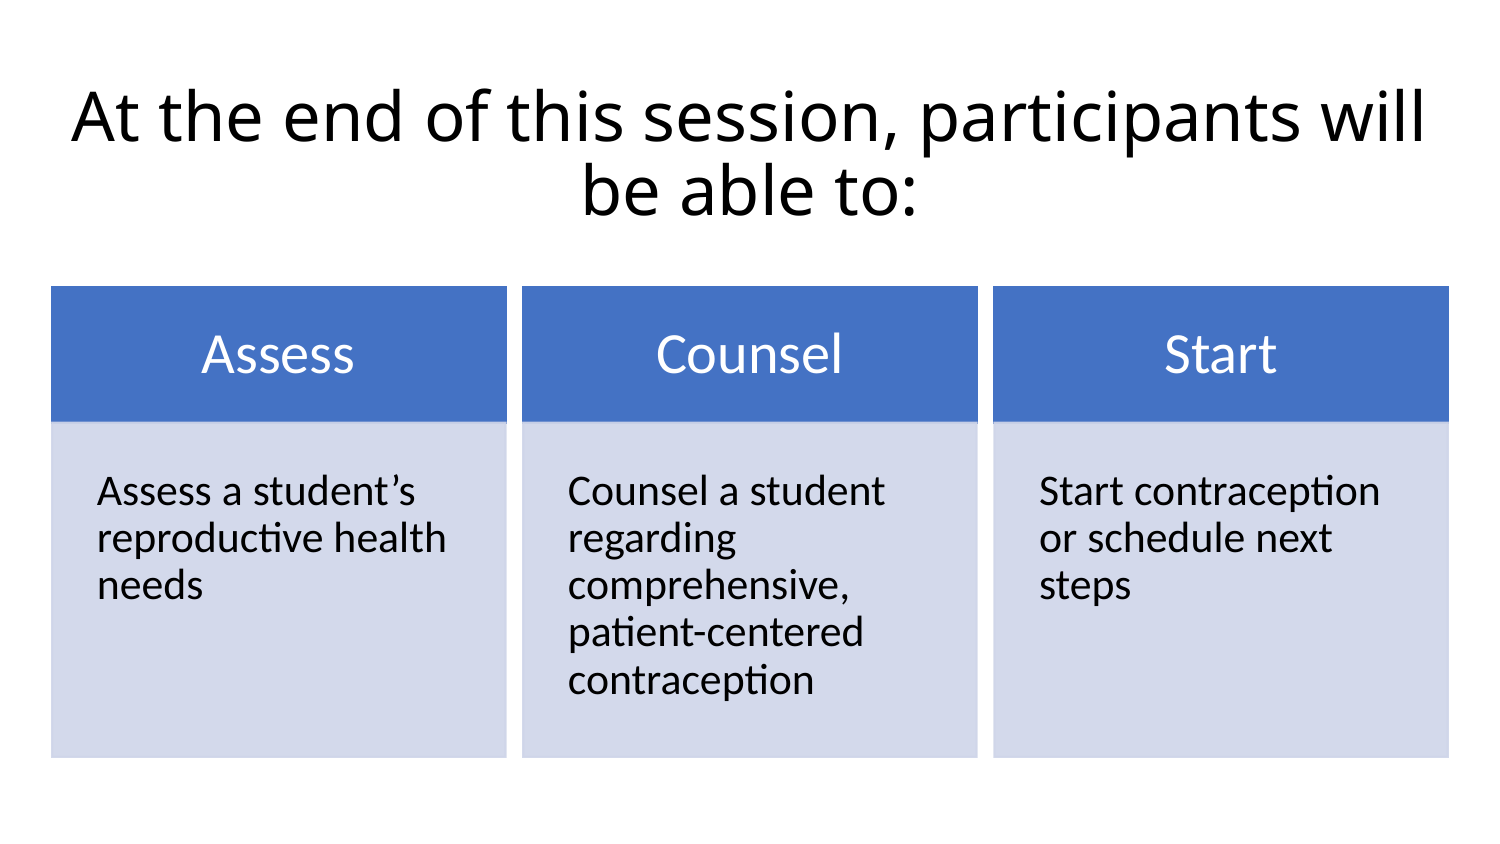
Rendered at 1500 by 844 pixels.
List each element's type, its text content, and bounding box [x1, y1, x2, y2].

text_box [51, 247, 1449, 796]
title At the end of this session, participants will be able to: [51, 67, 1449, 167]
